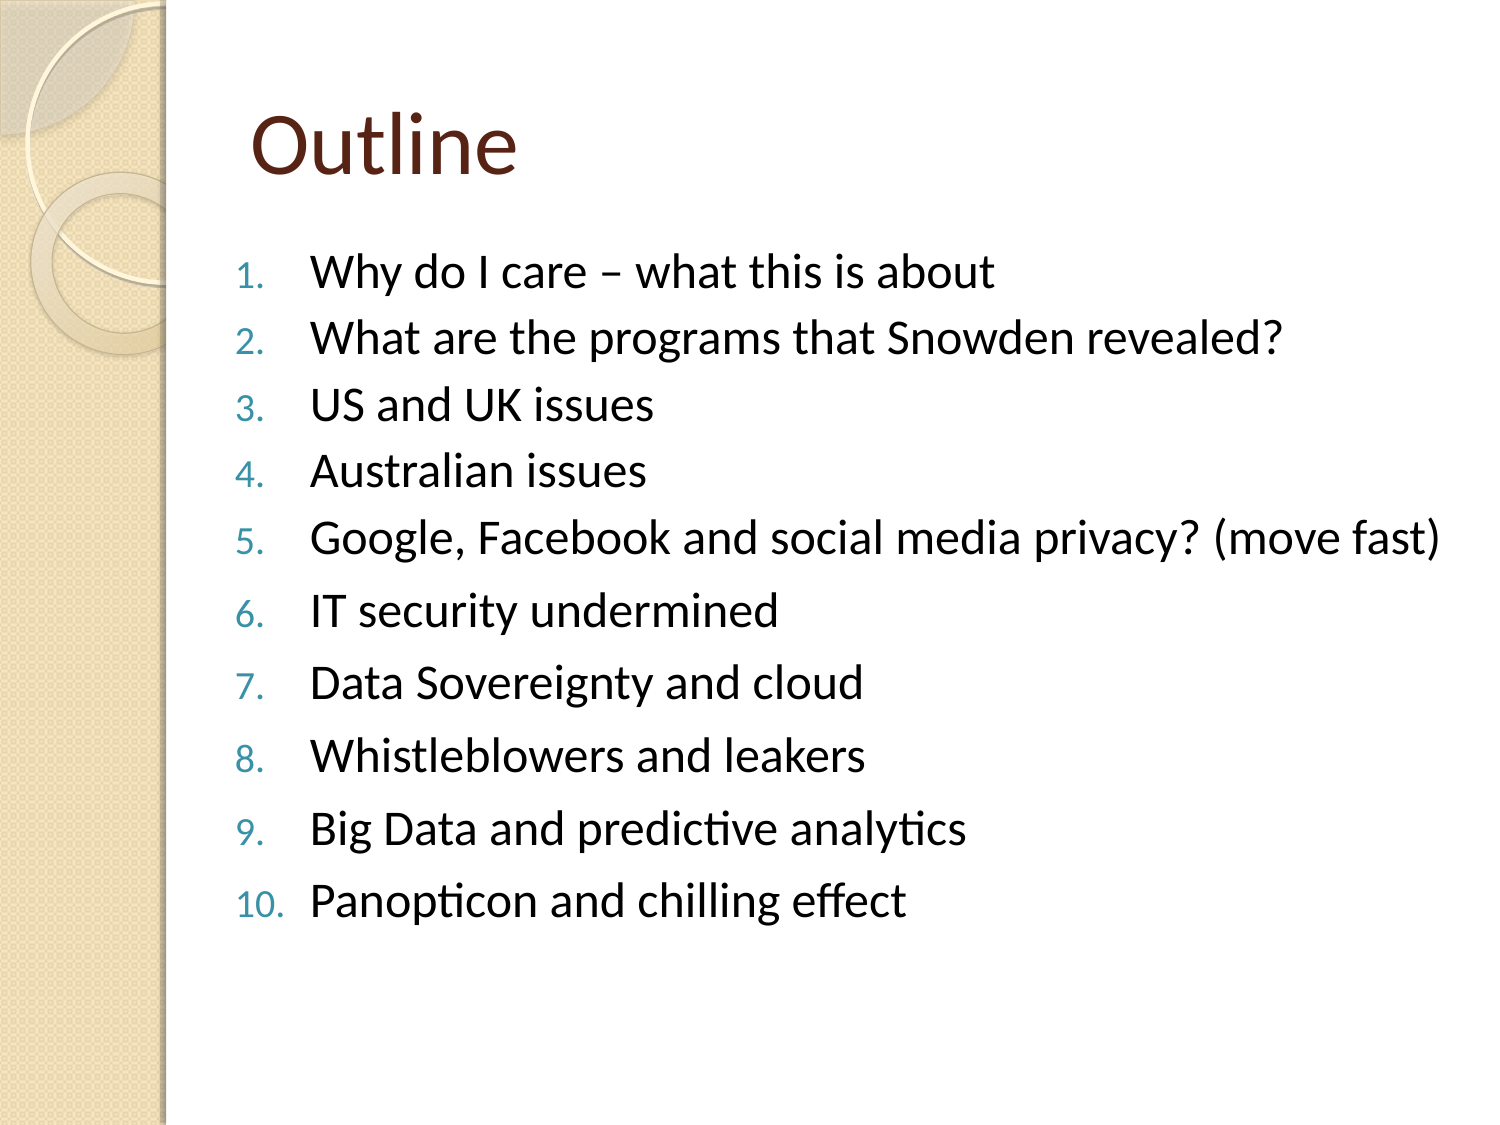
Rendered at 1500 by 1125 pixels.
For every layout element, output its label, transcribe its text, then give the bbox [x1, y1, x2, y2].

title Outline [235, 45, 1466, 233]
list Why do I care – what this is about What are the programs that Snowden revealed? US and UK issues Australian issues Google, Facebook and social media privacy? (move fast) IT security undermined Data Sovereignty and cloud Whistleblowers and leakers Big Data and predictive analytics Panopticon and chilling effect [206, 237, 1466, 1026]
